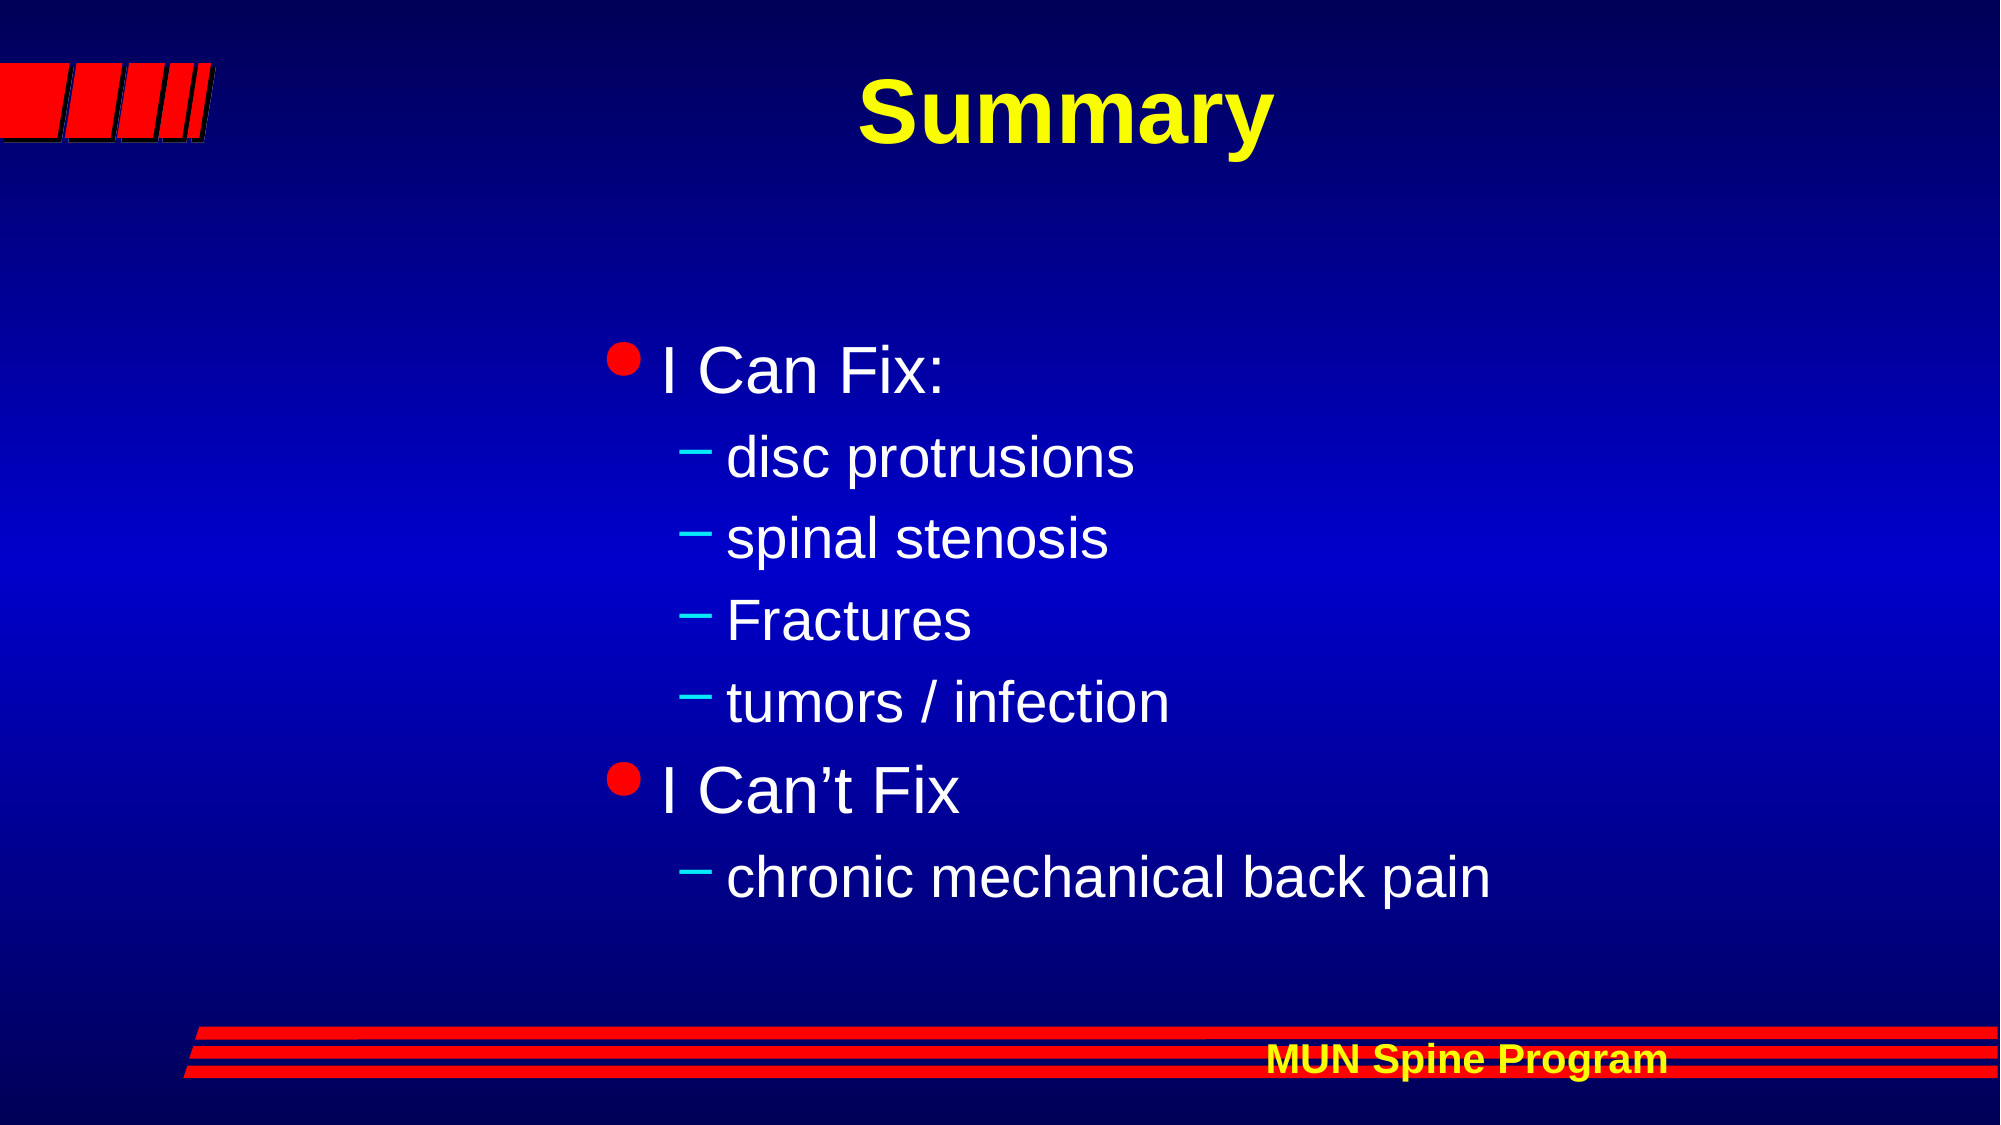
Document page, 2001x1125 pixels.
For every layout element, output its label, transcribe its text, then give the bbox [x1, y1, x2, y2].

list I Can Fix: disc protrusions spinal stenosis Fractures tumors / infection I Can’t Fix chronic mechanical back pain [200, 275, 1898, 961]
title Summary [216, 44, 1918, 238]
